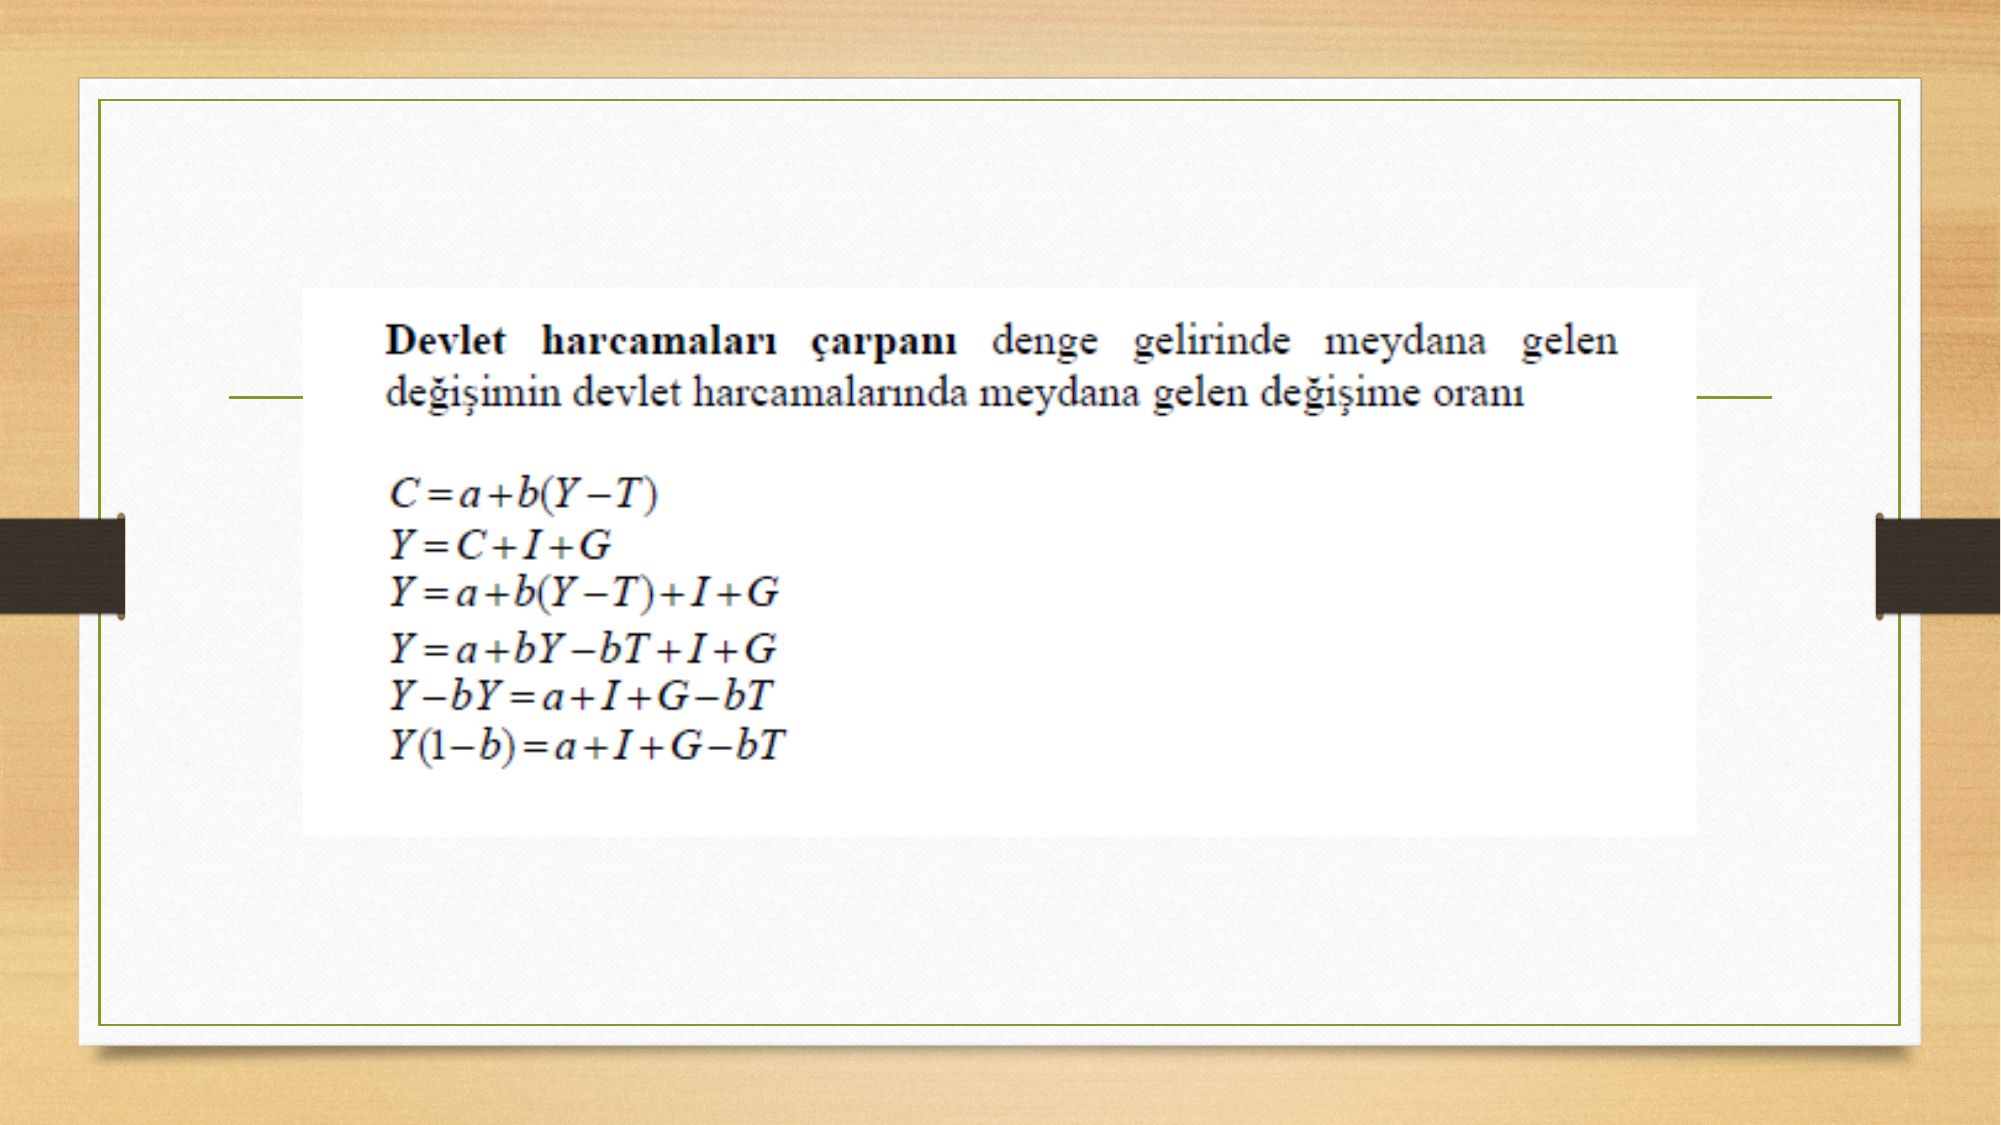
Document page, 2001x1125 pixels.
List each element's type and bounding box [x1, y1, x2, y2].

list [302, 288, 1697, 837]
picture [0, 0, 2001, 1125]
